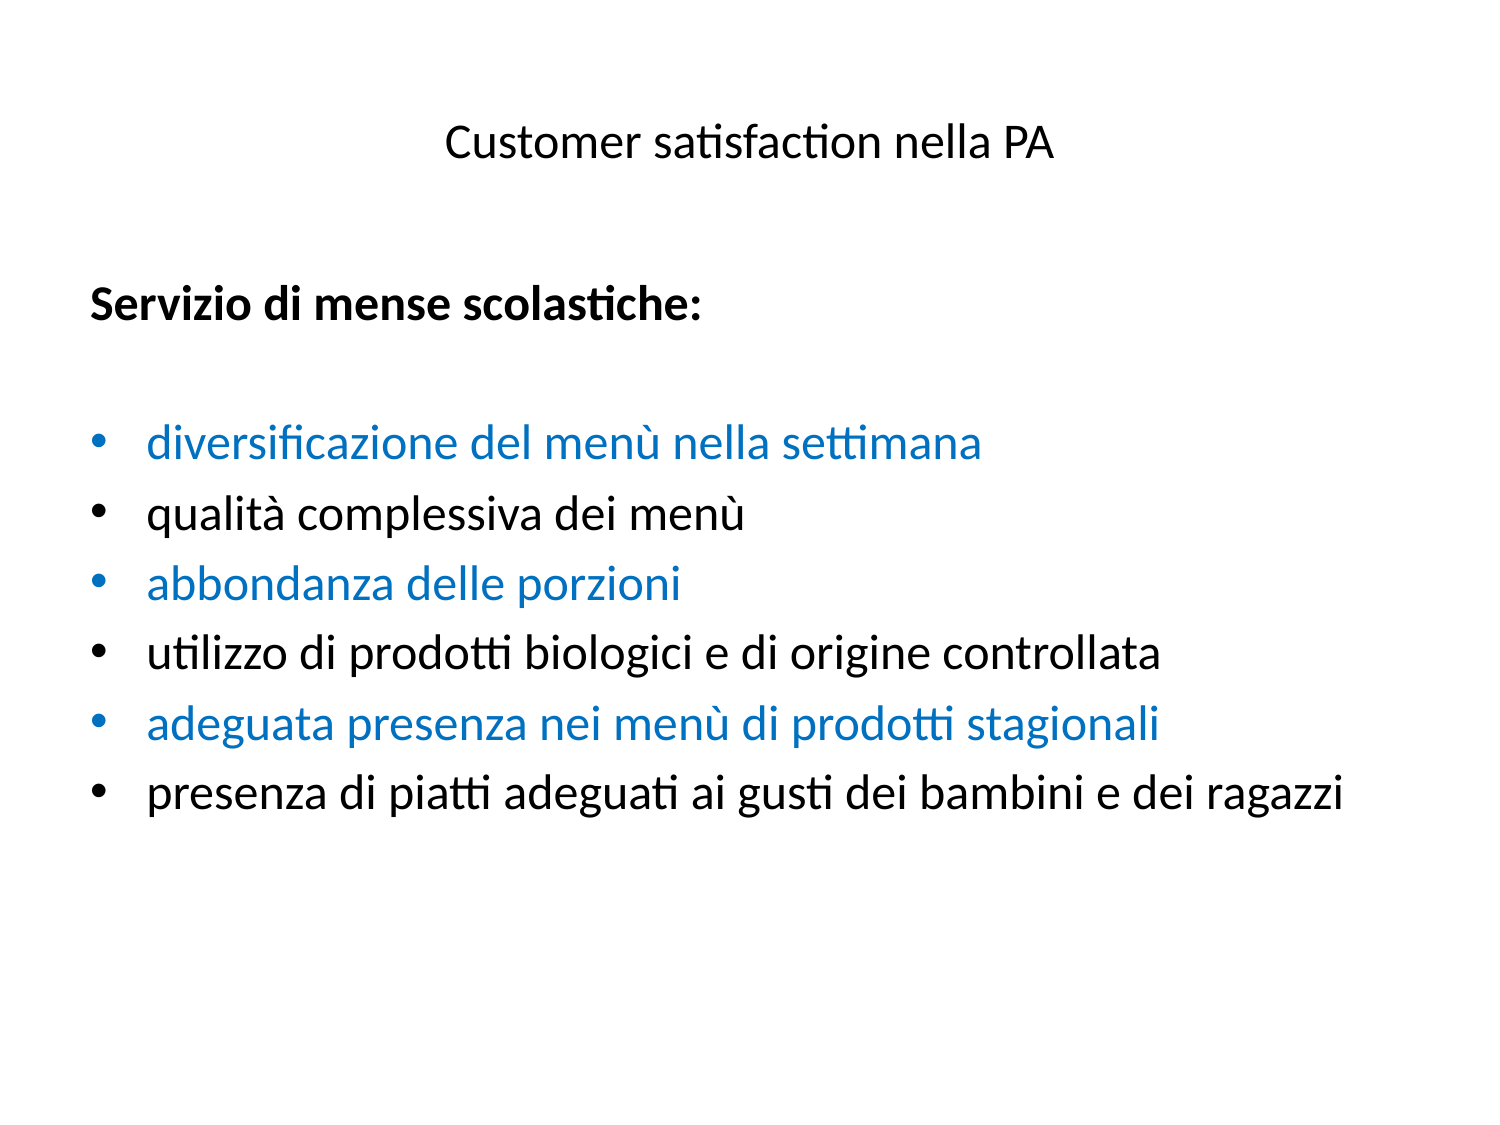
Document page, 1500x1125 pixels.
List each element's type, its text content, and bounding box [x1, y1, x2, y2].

list Servizio di mense scolastiche: diversificazione del menù nella settimana qualità complessiva dei menù abbondanza delle porzioni utilizzo di prodotti biologici e di origine controllata adeguata presenza nei menù di prodotti stagionali presenza di piatti adeguati ai gusti dei bambini e dei ragazzi [75, 262, 1425, 1005]
title Customer satisfaction nella PA [75, 45, 1425, 233]
